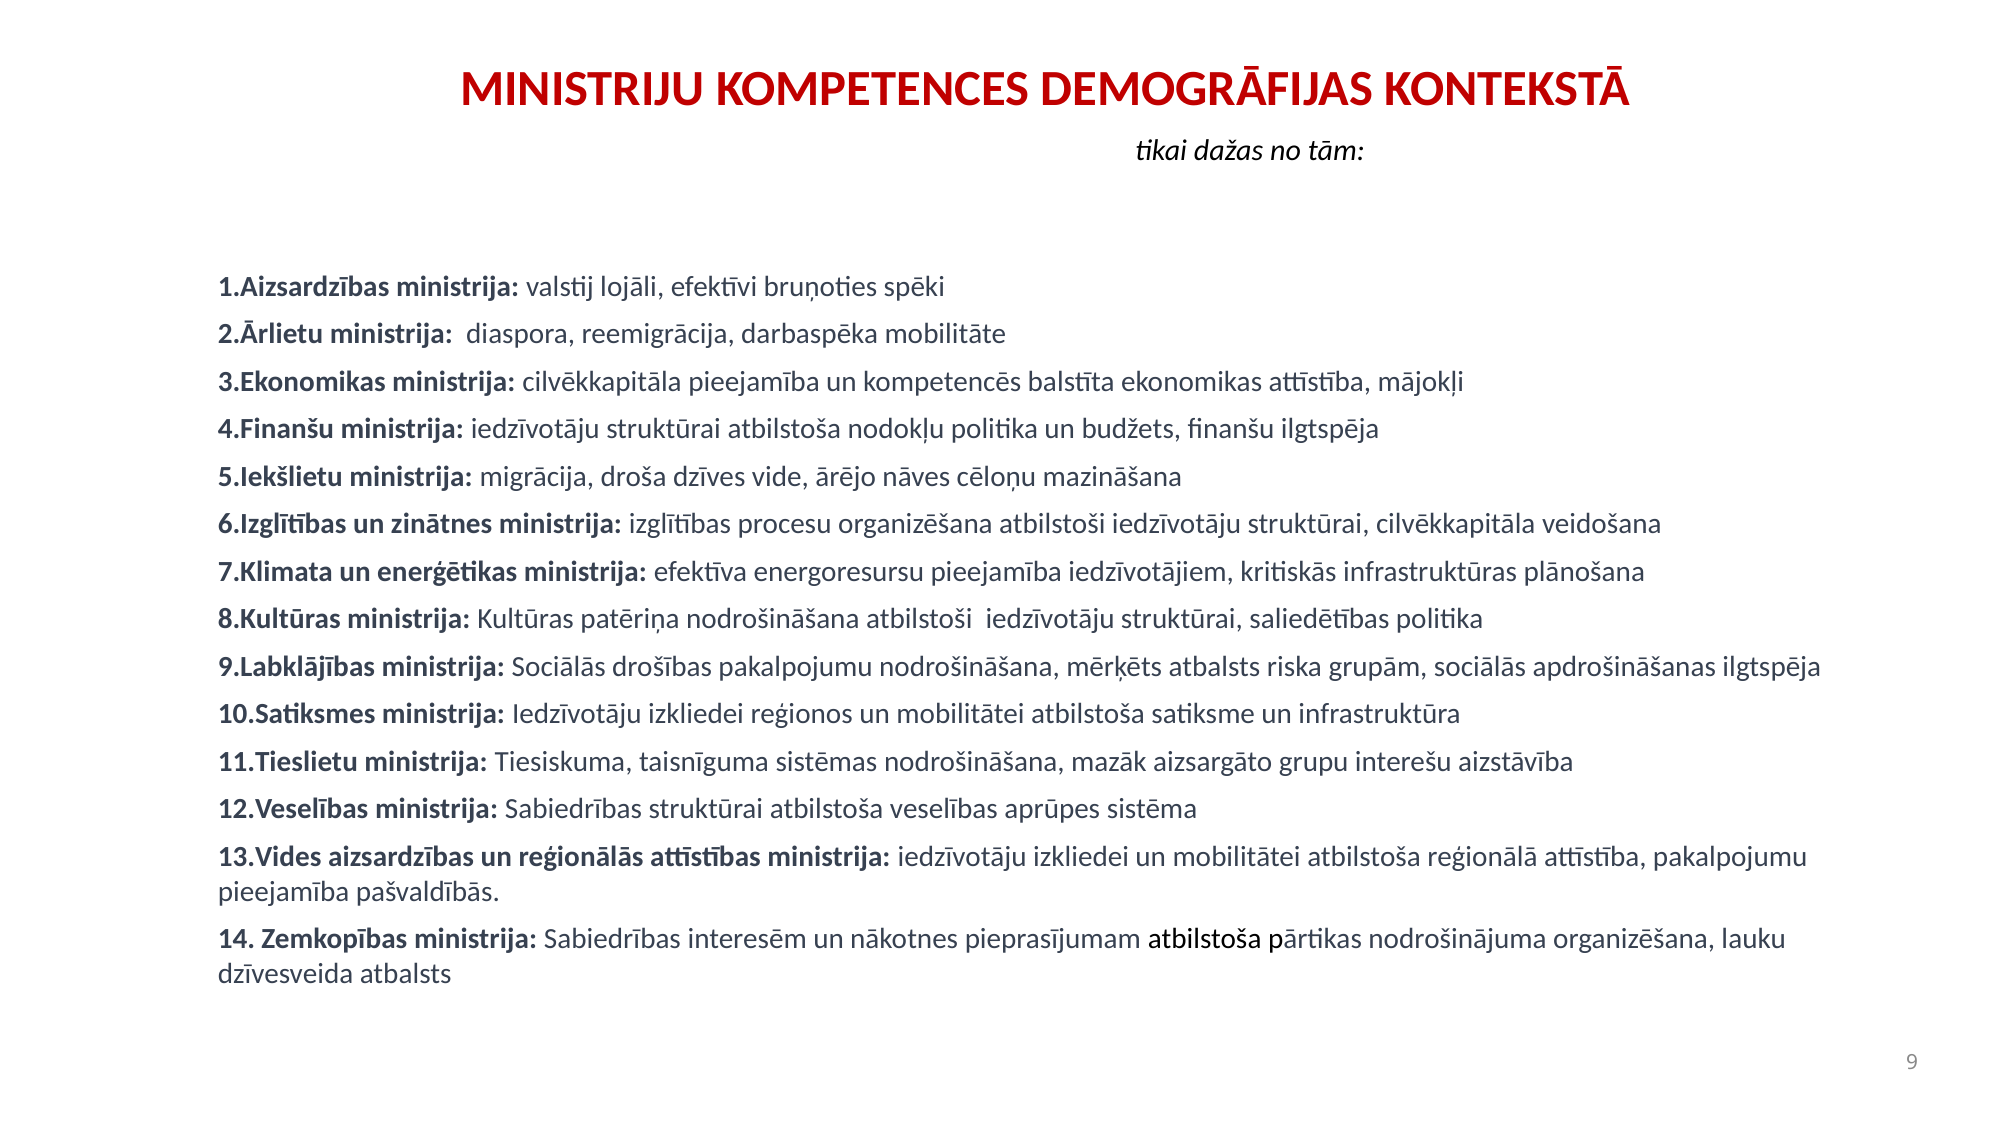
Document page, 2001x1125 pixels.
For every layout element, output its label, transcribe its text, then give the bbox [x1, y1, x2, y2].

slide_number 9 [1866, 1037, 1934, 1088]
text_box Aizsardzības ministrija: valstij lojāli, efektīvi bruņoties spēki Ārlietu ministrija: diaspora, reemigrācija, darbaspēka mobilitāte Ekonomikas ministrija: cilvēkkapitāla pieejamība un kompetencēs balstīta ekonomikas attīstība, mājokļi Finanšu ministrija: iedzīvotāju struktūrai atbilstoša nodokļu politika un budžets, finanšu ilgtspēja Iekšlietu ministrija: migrācija, droša dzīves vide, ārējo nāves cēloņu mazināšana Izglītības un zinātnes ministrija: izglītības procesu organizēšana atbilstoši iedzīvotāju struktūrai, cilvēkkapitāla veidošana Klimata un enerģētikas ministrija: efektīva energoresursu pieejamība iedzīvotājiem, kritiskās infrastruktūras plānošana Kultūras ministrija: Kultūras patēriņa nodrošināšana atbilstoši iedzīvotāju struktūrai, saliedētības politika Labklājības ministrija: Sociālās drošības pakalpojumu nodrošināšana, mērķēts atbalsts riska grupām, sociālās apdrošināšanas ilgtspēja Satiksmes ministrija: Iedzīvotāju izkliedei reģionos un mobilitātei atbilstoša satiksme un infrastruktūra Tieslietu ministrija: Tiesiskuma, taisnīguma sistēmas nodrošināšana, mazāk aizsargāto grupu interešu aizstāvība Veselības ministrija: Sabiedrības struktūrai atbilstoša veselības aprūpes sistēma Vides aizsardzības un reģionālās attīstības ministrija: iedzīvotāju izkliedei un mobilitātei atbilstoša reģionālā attīstība, pakalpojumu pieejamība pašvaldībās. Zemkopības ministrija: Sabiedrības interesēm un nākotnes pieprasījumam atbilstoša pārtikas nodrošinājuma organizēšana, lauku dzīvesveida atbalsts [203, 259, 1900, 997]
title MINISTRIJU KOMPETENCES DEMOGRĀFIJAS KONTEKSTĀ tikai dažas no tām: [444, 47, 1752, 223]
